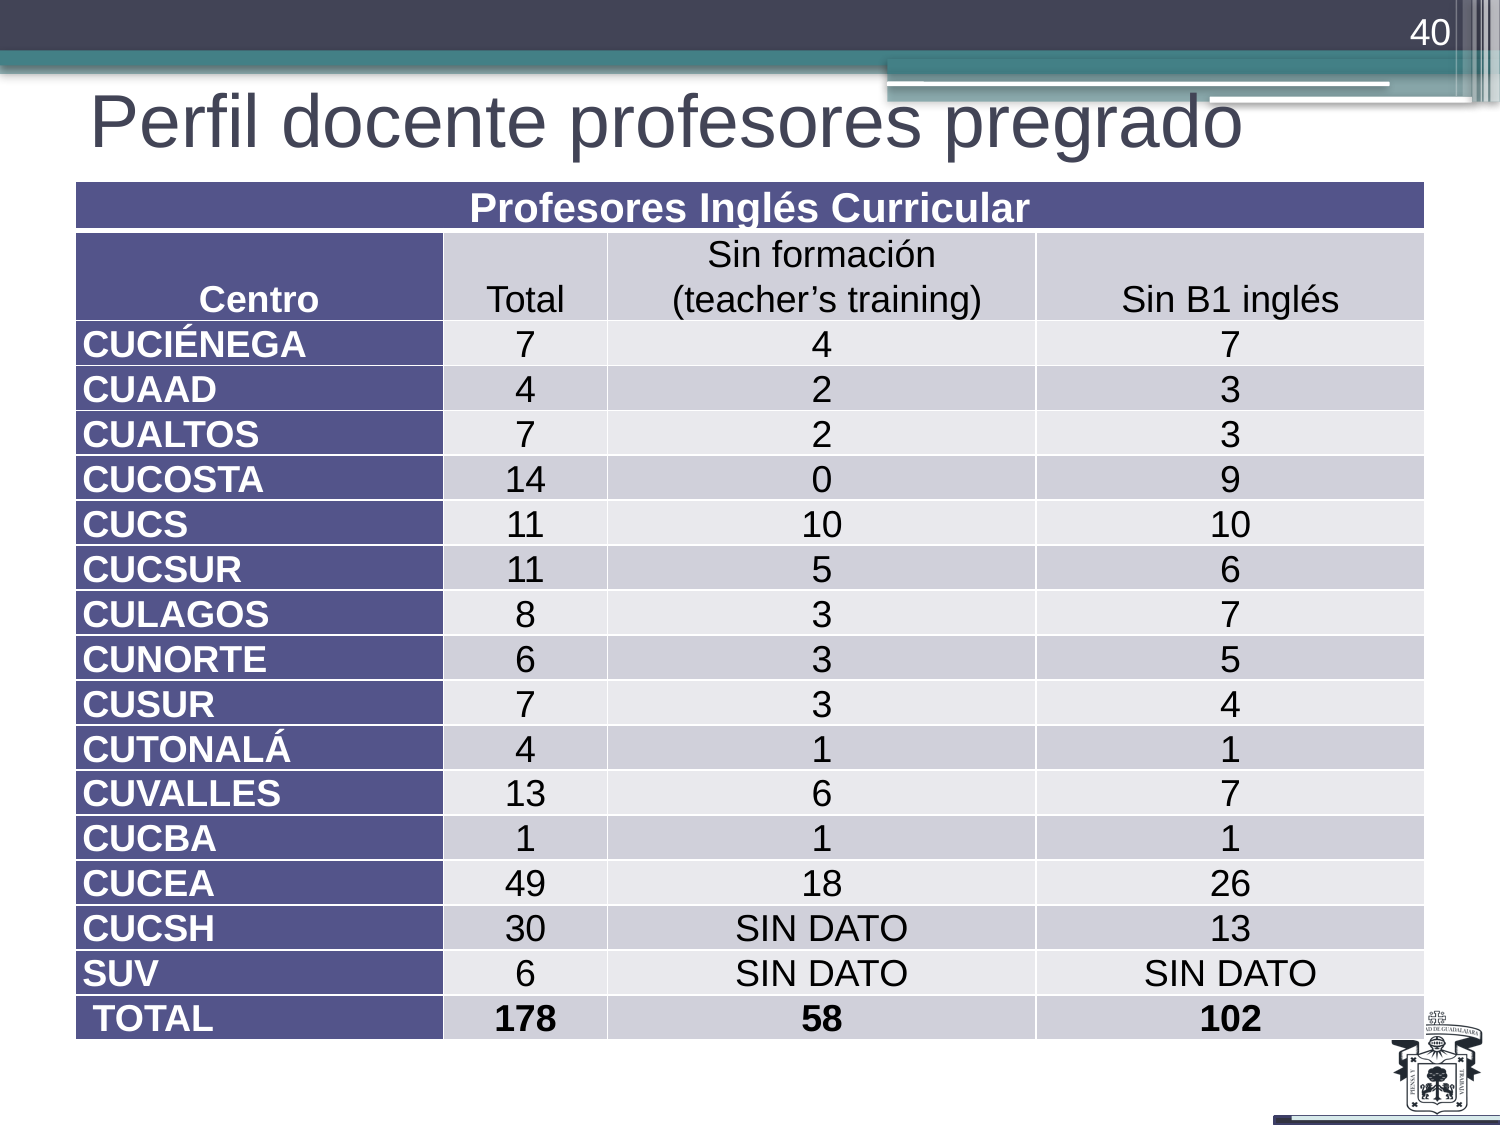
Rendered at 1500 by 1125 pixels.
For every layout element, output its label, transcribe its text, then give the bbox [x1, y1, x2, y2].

table_cell SUV [76, 951, 443, 994]
table_cell CUTONALÁ [76, 726, 443, 769]
table_cell SIN DATO [608, 906, 1035, 949]
table_cell 6 [608, 771, 1035, 814]
table_cell 1 [1037, 726, 1424, 769]
table_cell 30 [444, 906, 607, 949]
table_cell Sin formación (teacher’s training) [608, 233, 1035, 320]
table_cell 2 [608, 411, 1035, 454]
table_cell 4 [444, 366, 607, 410]
table_cell 1 [444, 816, 607, 859]
table_cell 5 [1037, 636, 1424, 679]
table_cell 0 [608, 456, 1035, 499]
table_cell 11 [444, 546, 607, 589]
table_cell 7 [1037, 321, 1424, 365]
table_cell 2 [608, 366, 1035, 410]
table_cell CUALTOS [76, 411, 443, 454]
table_cell 7 [444, 681, 607, 724]
table_cell 7 [1037, 771, 1424, 814]
table_cell 58 [608, 996, 1035, 1039]
table_cell 5 [608, 546, 1035, 589]
table_cell 3 [608, 636, 1035, 679]
table_cell SIN DATO [1037, 951, 1424, 994]
table_cell 3 [1037, 366, 1424, 410]
table_cell 10 [608, 501, 1035, 544]
table_cell 7 [444, 411, 607, 454]
table_cell 4 [608, 321, 1035, 365]
table_cell CUCBA [76, 816, 443, 859]
table_cell 1 [608, 726, 1035, 769]
table_cell 49 [444, 861, 607, 904]
table_cell SIN DATO [608, 951, 1035, 994]
table_cell CUCS [76, 501, 443, 544]
table_cell Total [444, 233, 607, 320]
table_cell CUAAD [76, 366, 443, 410]
table_cell CUVALLES [76, 771, 443, 814]
table_cell CUSUR [76, 681, 443, 724]
table_cell 13 [1037, 906, 1424, 949]
table_cell CUCEA [76, 861, 443, 904]
table_cell 6 [1037, 546, 1424, 589]
table_cell TOTAL [76, 996, 443, 1039]
table_header Profesores Inglés Curricular [76, 182, 1424, 228]
table_cell 6 [444, 636, 607, 679]
table_cell 102 [1037, 996, 1424, 1039]
table_cell 1 [1037, 816, 1424, 859]
table_cell 7 [1037, 591, 1424, 634]
table_cell CUNORTE [76, 636, 443, 679]
table_cell 3 [608, 591, 1035, 634]
table_cell Centro [76, 233, 443, 320]
table_cell 1 [608, 816, 1035, 859]
table_cell 10 [1037, 501, 1424, 544]
table_cell 3 [608, 681, 1035, 724]
table_cell 4 [1037, 681, 1424, 724]
table_cell 9 [1037, 456, 1424, 499]
table_cell CUCSUR [76, 546, 443, 589]
table_cell 13 [444, 771, 607, 814]
slide_number 40 [1341, 0, 1466, 61]
table_cell CUCIÉNEGA [76, 321, 443, 365]
table_cell CUCSH [76, 906, 443, 949]
table_cell 18 [608, 861, 1035, 904]
table_cell CULAGOS [76, 591, 443, 634]
table_cell 8 [444, 591, 607, 634]
table_cell 14 [444, 456, 607, 499]
table_cell Sin B1 inglés [1037, 233, 1424, 320]
picture [1387, 1009, 1487, 1115]
table_cell 26 [1037, 861, 1424, 904]
table_cell 178 [444, 996, 607, 1039]
table_cell 4 [444, 726, 607, 769]
table_cell 6 [444, 951, 607, 994]
title Perfil docente profesores pregrado [75, 30, 1425, 180]
table_cell 11 [444, 501, 607, 544]
table_cell CUCOSTA [76, 456, 443, 499]
table_cell 3 [1037, 411, 1424, 454]
table_cell 7 [444, 321, 607, 365]
